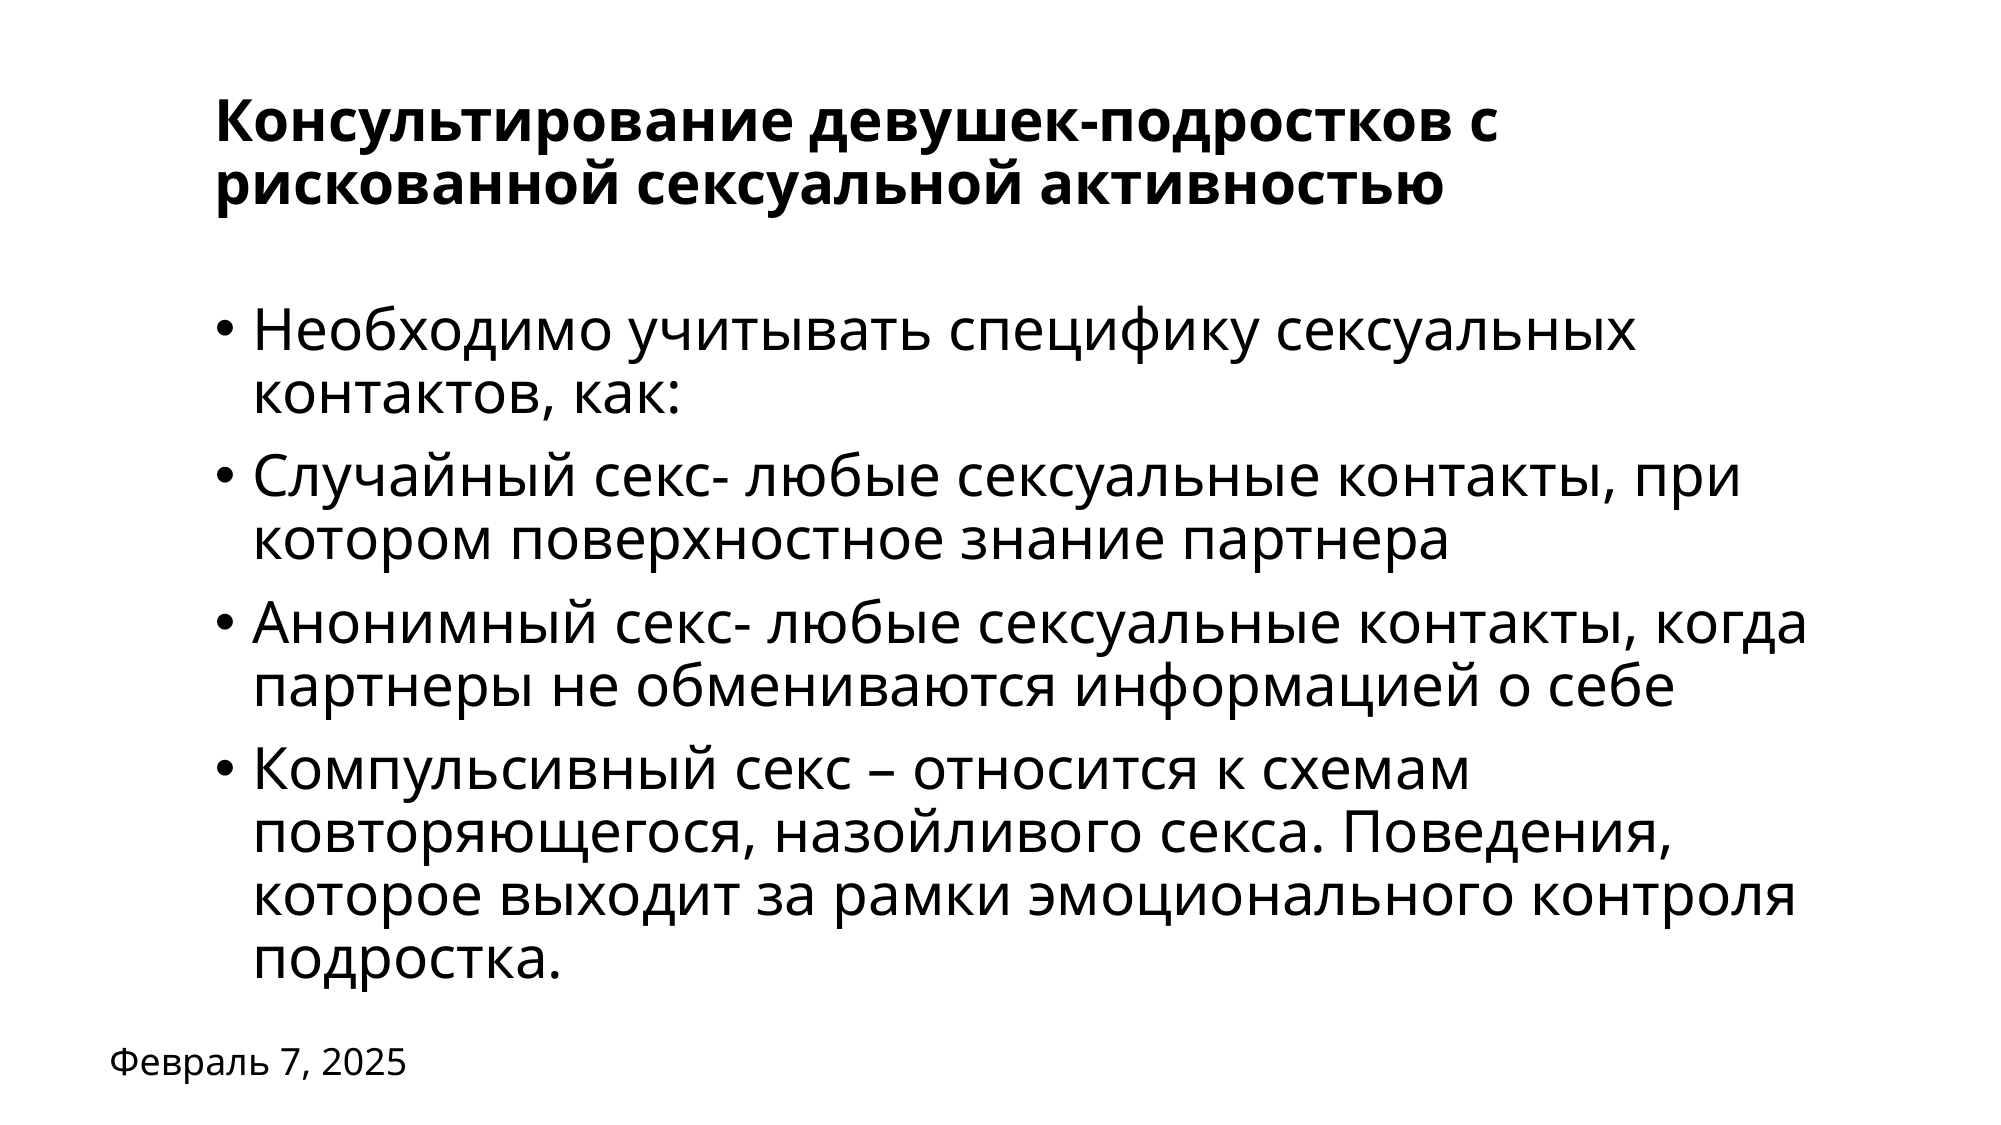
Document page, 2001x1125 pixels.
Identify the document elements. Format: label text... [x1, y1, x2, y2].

list Необходимо учитывать специфику сексуальных контактов, как: Случайный секс- любые сексуальные контакты, при котором поверхностное знание партнера Анонимный секс- любые сексуальные контакты, когда партнеры не обмениваются информацией о себе Компульсивный секс – относится к схемам повторяющегося, назойливого секса. Поведения, которое выходит за рамки эмоционального контроля подростка. [200, 292, 1900, 1043]
text_box Февраль 7, 2025 [94, 1030, 432, 1091]
title Консультирование девушек-подростков с рискованной сексуальной активностью [200, 83, 1900, 234]
